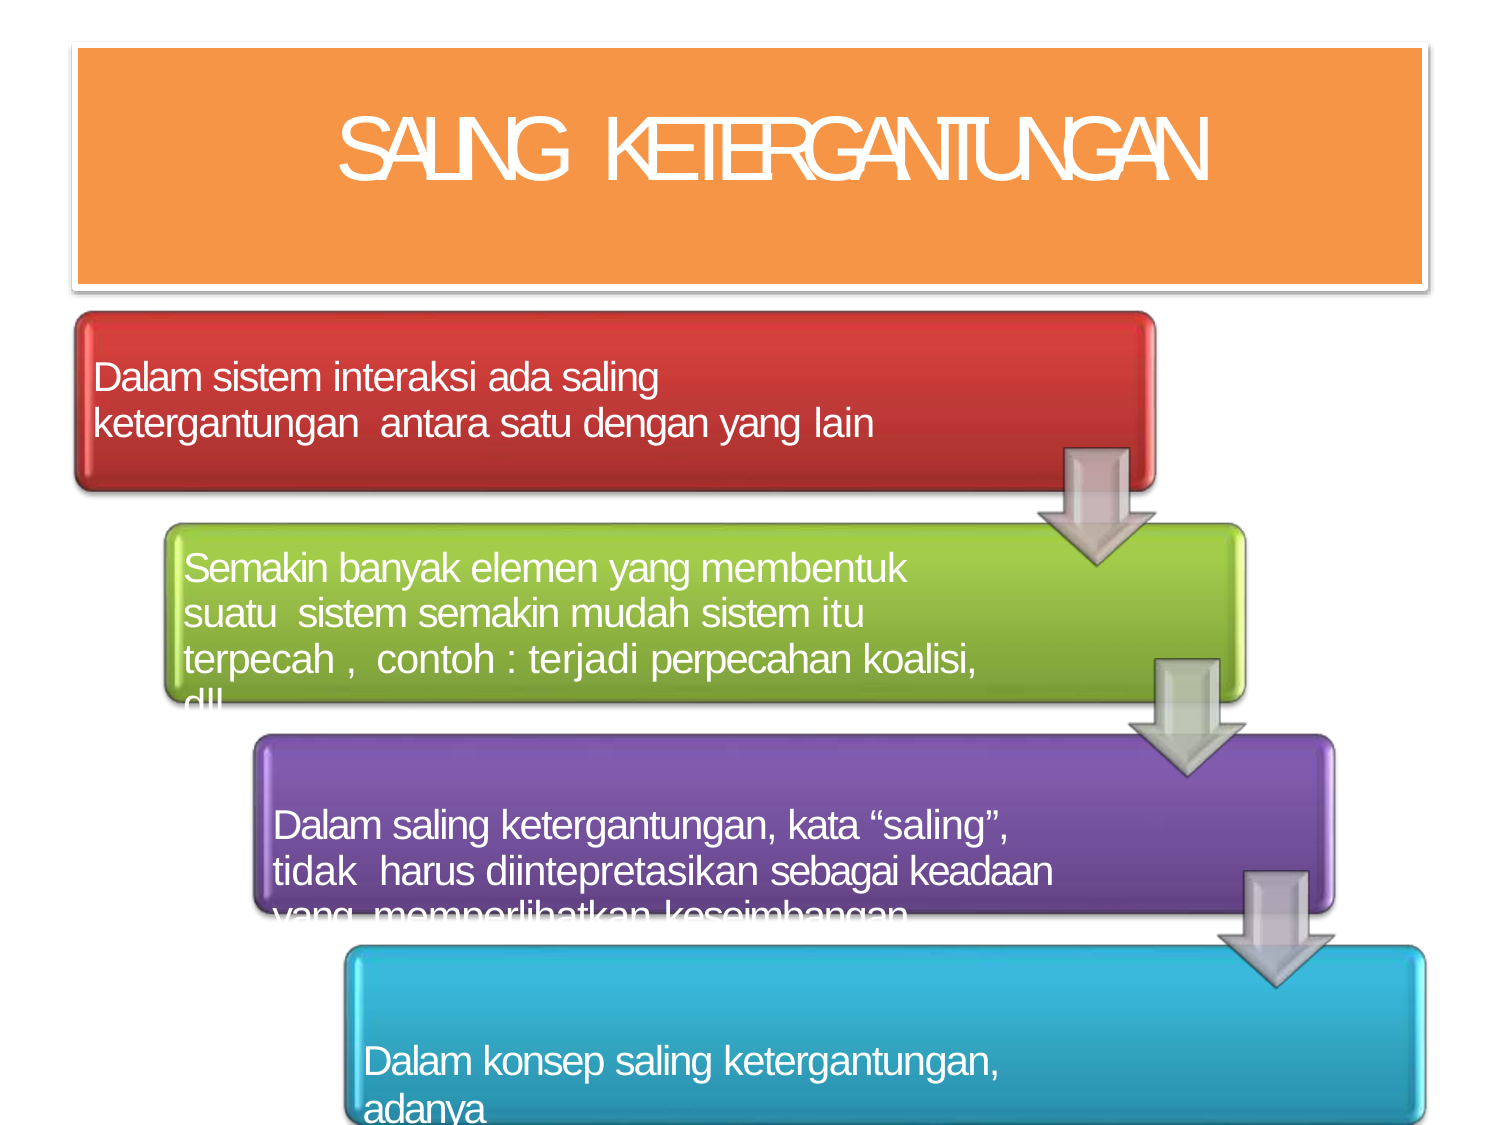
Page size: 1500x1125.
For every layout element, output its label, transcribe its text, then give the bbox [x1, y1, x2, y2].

text_box Dalam sistem interaksi ada saling ketergantungan antara satu dengan yang lain Semakin banyak elemen yang membentuk suatu sistem semakin mudah sistem itu terpecah , contoh : terjadi perpecahan koalisi, dll Dalam saling ketergantungan, kata “saling”, tidak harus diintepretasikan sebagai keadaan yang memperlihatkan keseimbangan Dalam konsep saling ketergantungan, adanya saling membutuhkan dan tidak harus seimbang [90, 346, 1164, 1125]
title SALING KETERGANTUNGAN [75, 86, 1426, 277]
text_box [1215, 870, 1338, 990]
text_box [75, 45, 1426, 86]
text_box [60, 308, 1163, 503]
text_box [75, 277, 1426, 288]
text_box [65, 38, 1436, 301]
text_box [1035, 447, 1159, 568]
text_box [1164, 731, 1342, 930]
text_box [1164, 520, 1253, 719]
text_box [1164, 942, 1433, 1125]
text_box [1126, 658, 1249, 779]
